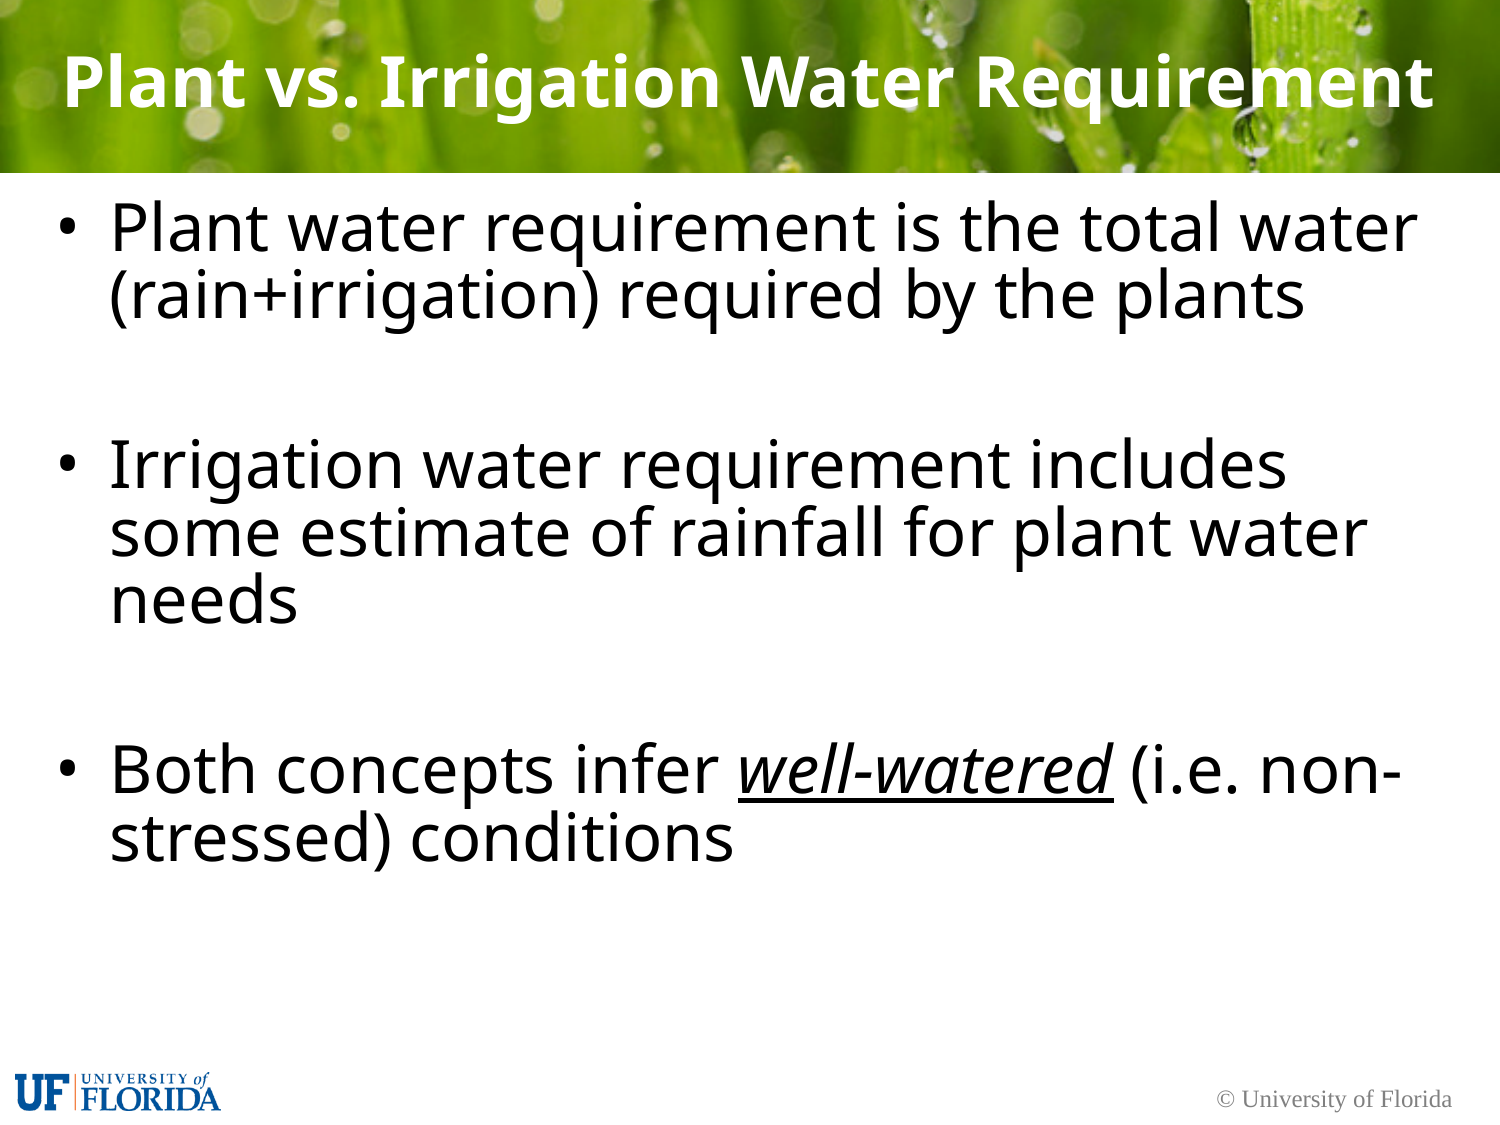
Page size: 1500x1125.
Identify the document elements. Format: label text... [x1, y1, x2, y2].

picture [0, 0, 1500, 173]
title Plant vs. Irrigation Water Requirement [0, 0, 1499, 172]
list Plant water requirement is the total water (rain+irrigation) required by the plants Irrigation water requirement includes some estimate of rainfall for plant water needs Both concepts infer well-watered (i.e. non-stressed) conditions [40, 188, 1459, 1061]
picture [15, 1072, 221, 1111]
